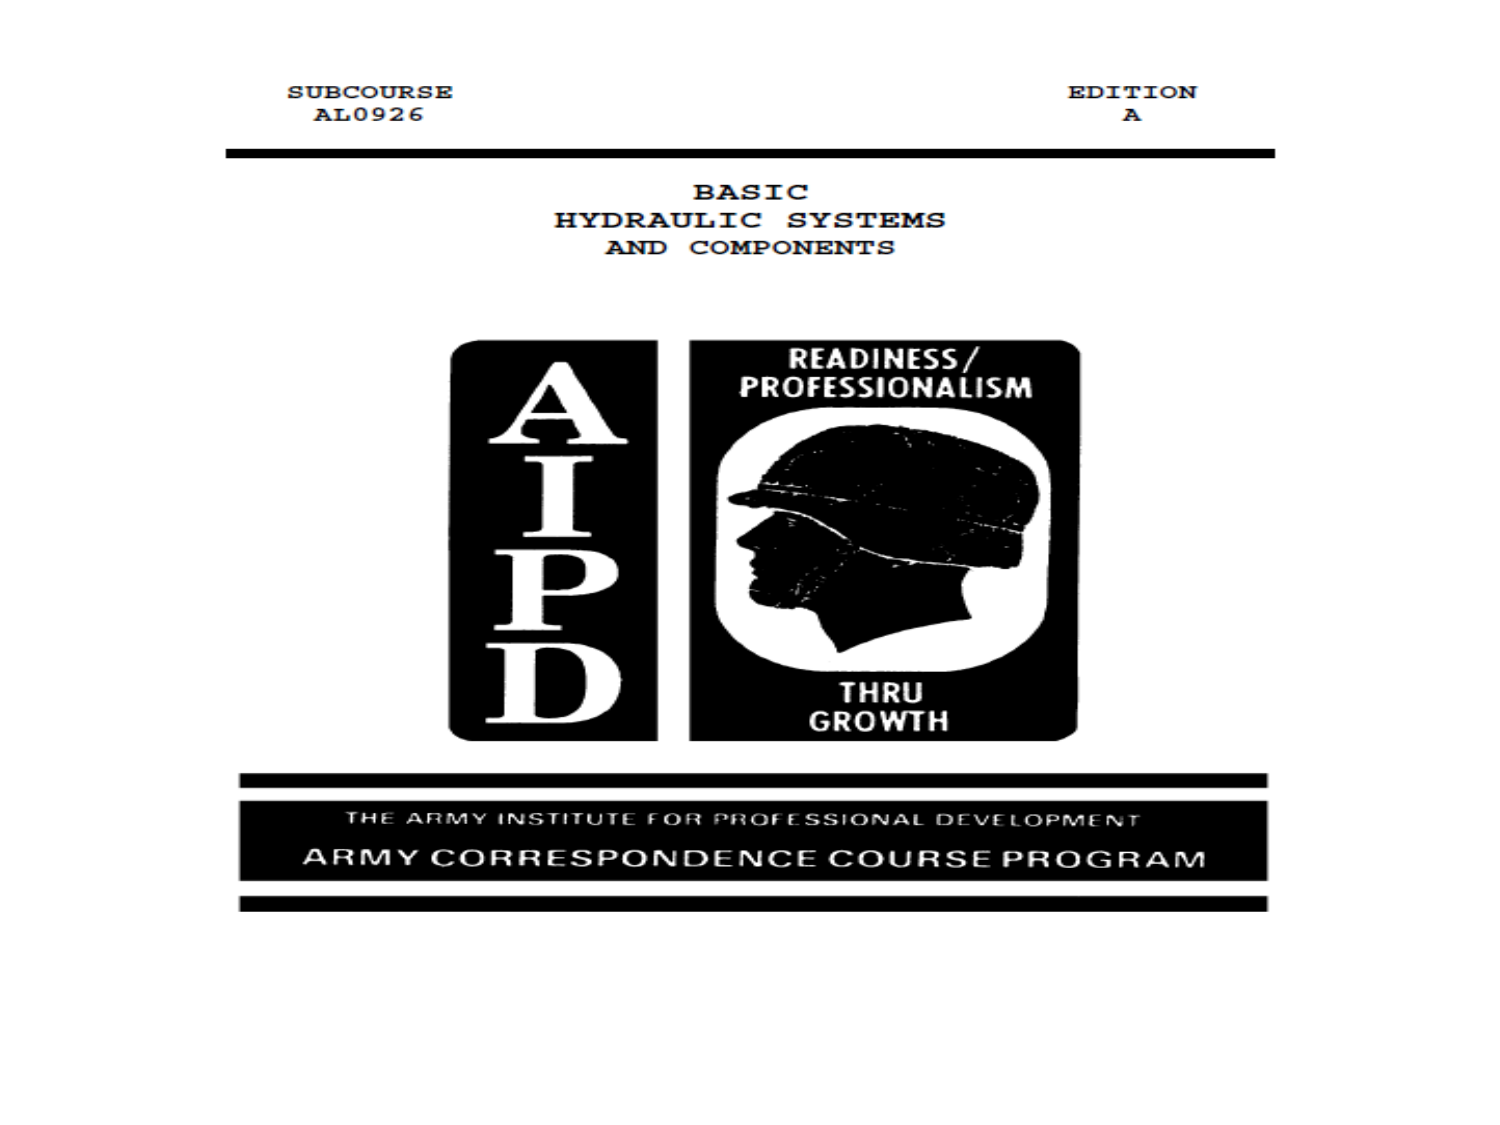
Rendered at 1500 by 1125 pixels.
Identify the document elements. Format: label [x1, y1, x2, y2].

picture [162, 37, 1338, 1015]
